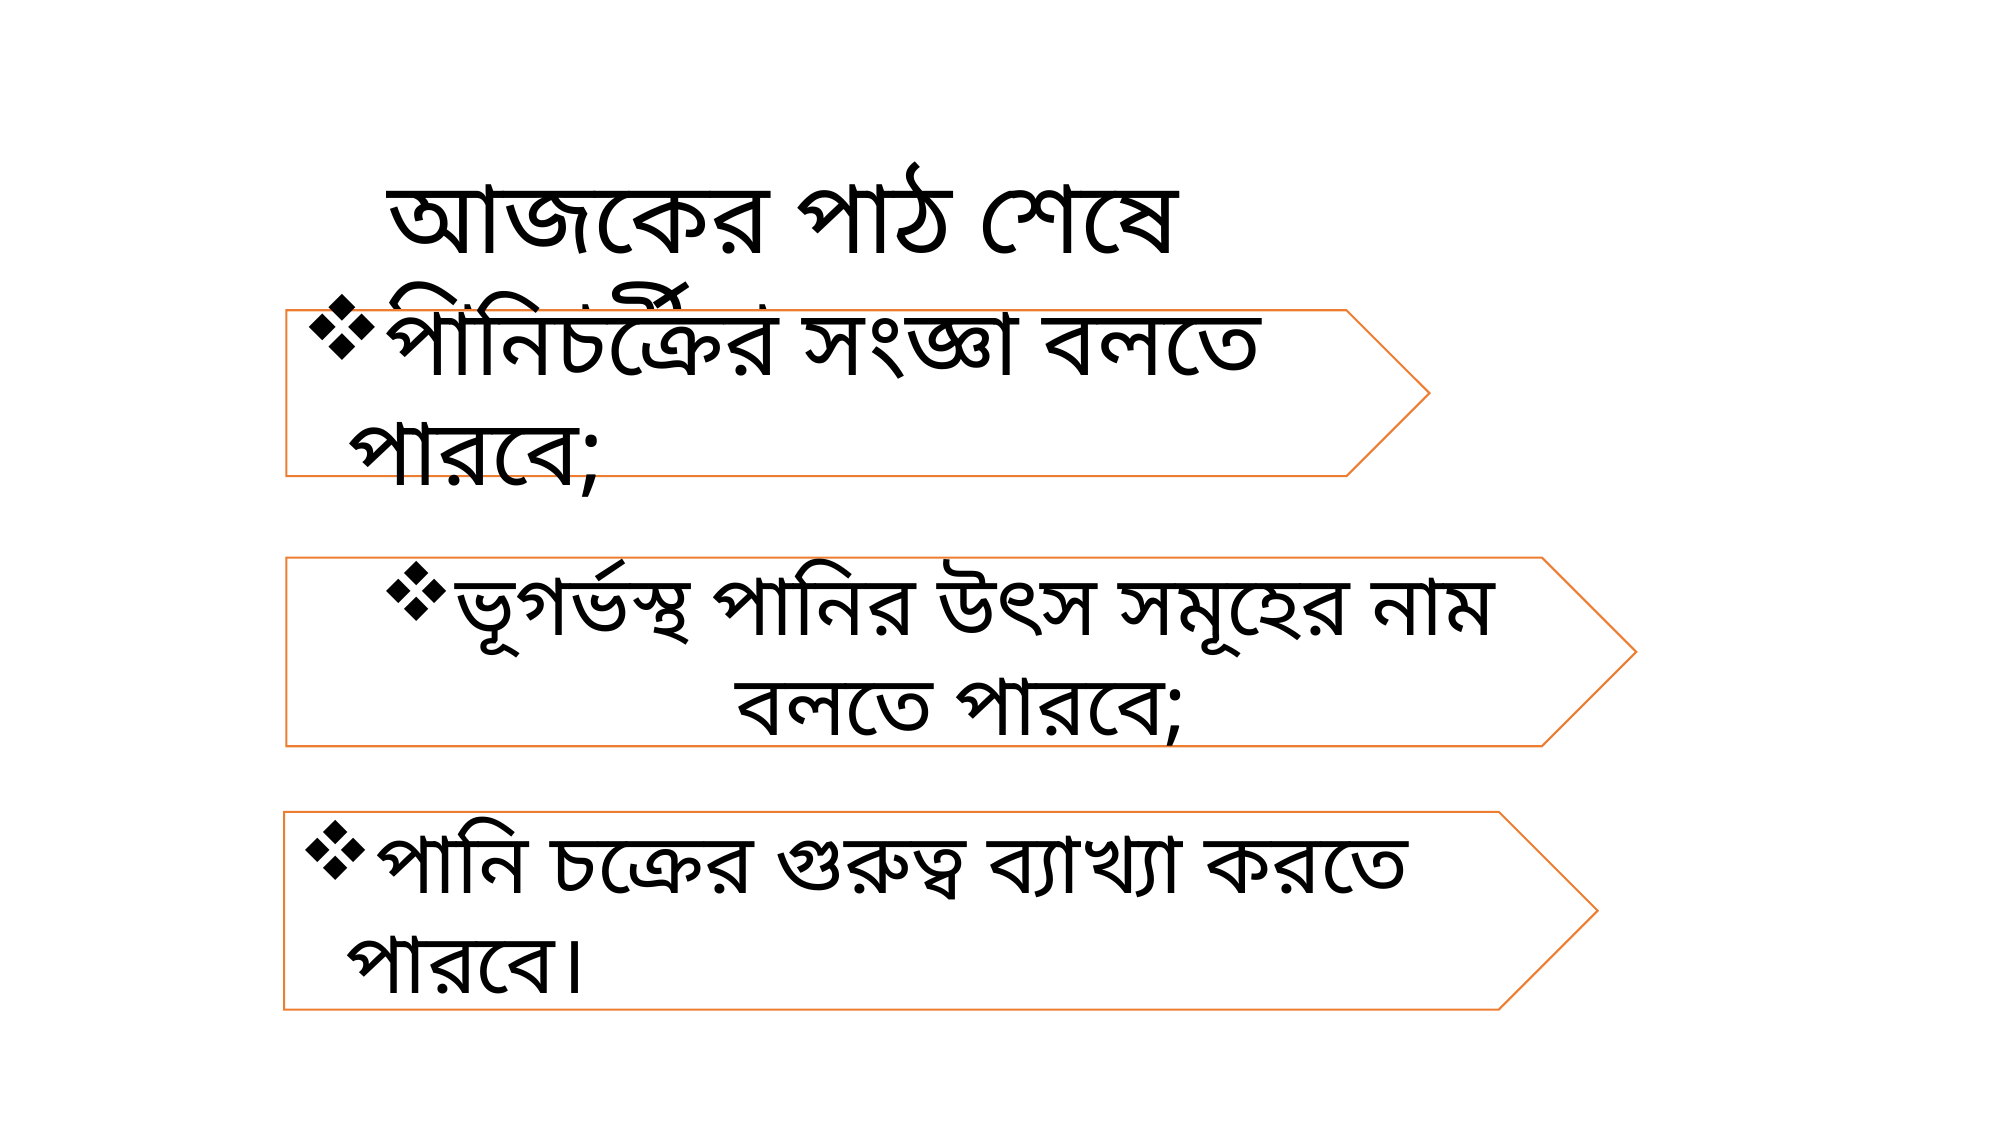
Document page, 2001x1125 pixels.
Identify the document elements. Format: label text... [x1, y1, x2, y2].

text_box পানিচক্রের সংজ্ঞা বলতে পারবে; [285, 309, 1431, 478]
text_box পানি চক্রের গুরুত্ব ব্যাখ্যা করতে পারবে। [283, 810, 1600, 1011]
text_box আজকের পাঠ শেষে শিক্ষার্থীরা--- [372, 145, 1437, 511]
text_box ভূগর্ভস্থ পানির উৎস সমূহের নাম বলতে পারবে; [285, 556, 1638, 748]
